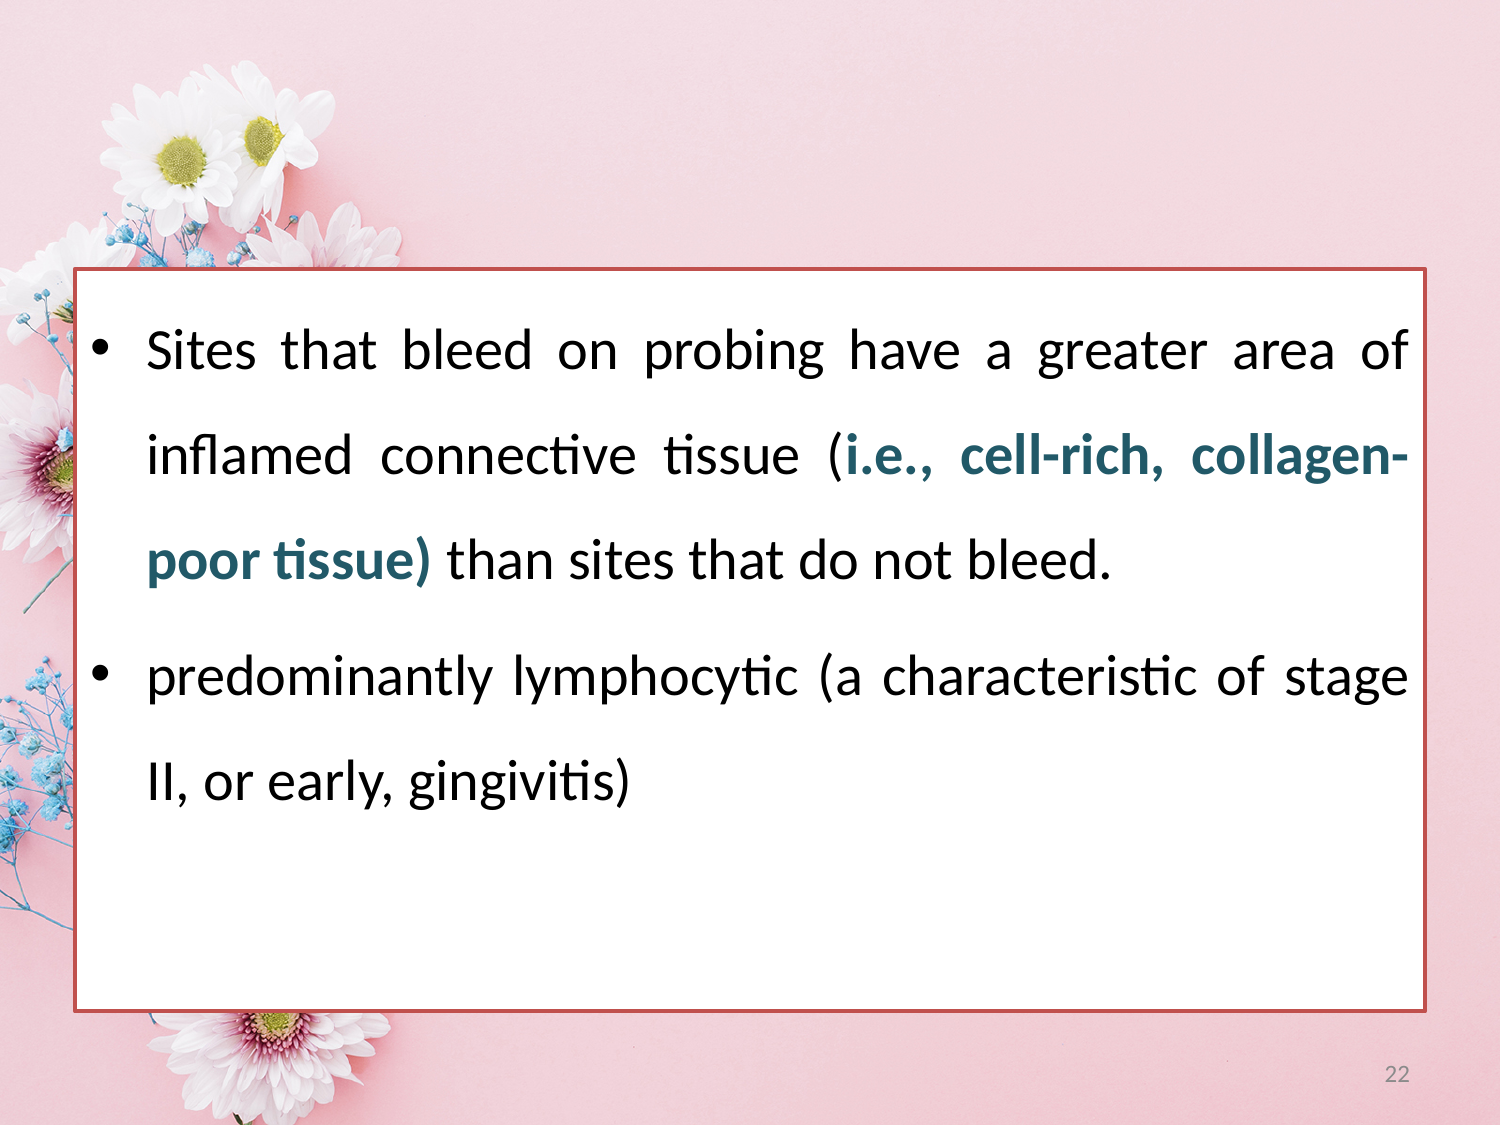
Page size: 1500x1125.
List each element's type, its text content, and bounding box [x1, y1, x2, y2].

picture [0, 0, 1500, 1125]
slide_number 22 [1074, 1042, 1425, 1103]
list Sites that bleed on probing have a greater area of inflamed connective tissue (i.e., cell-rich, collagen-poor tissue) than sites that do not bleed. predominantly lymphocytic (a characteristic of stage II, or early, gingivitis) [73, 267, 1427, 1013]
